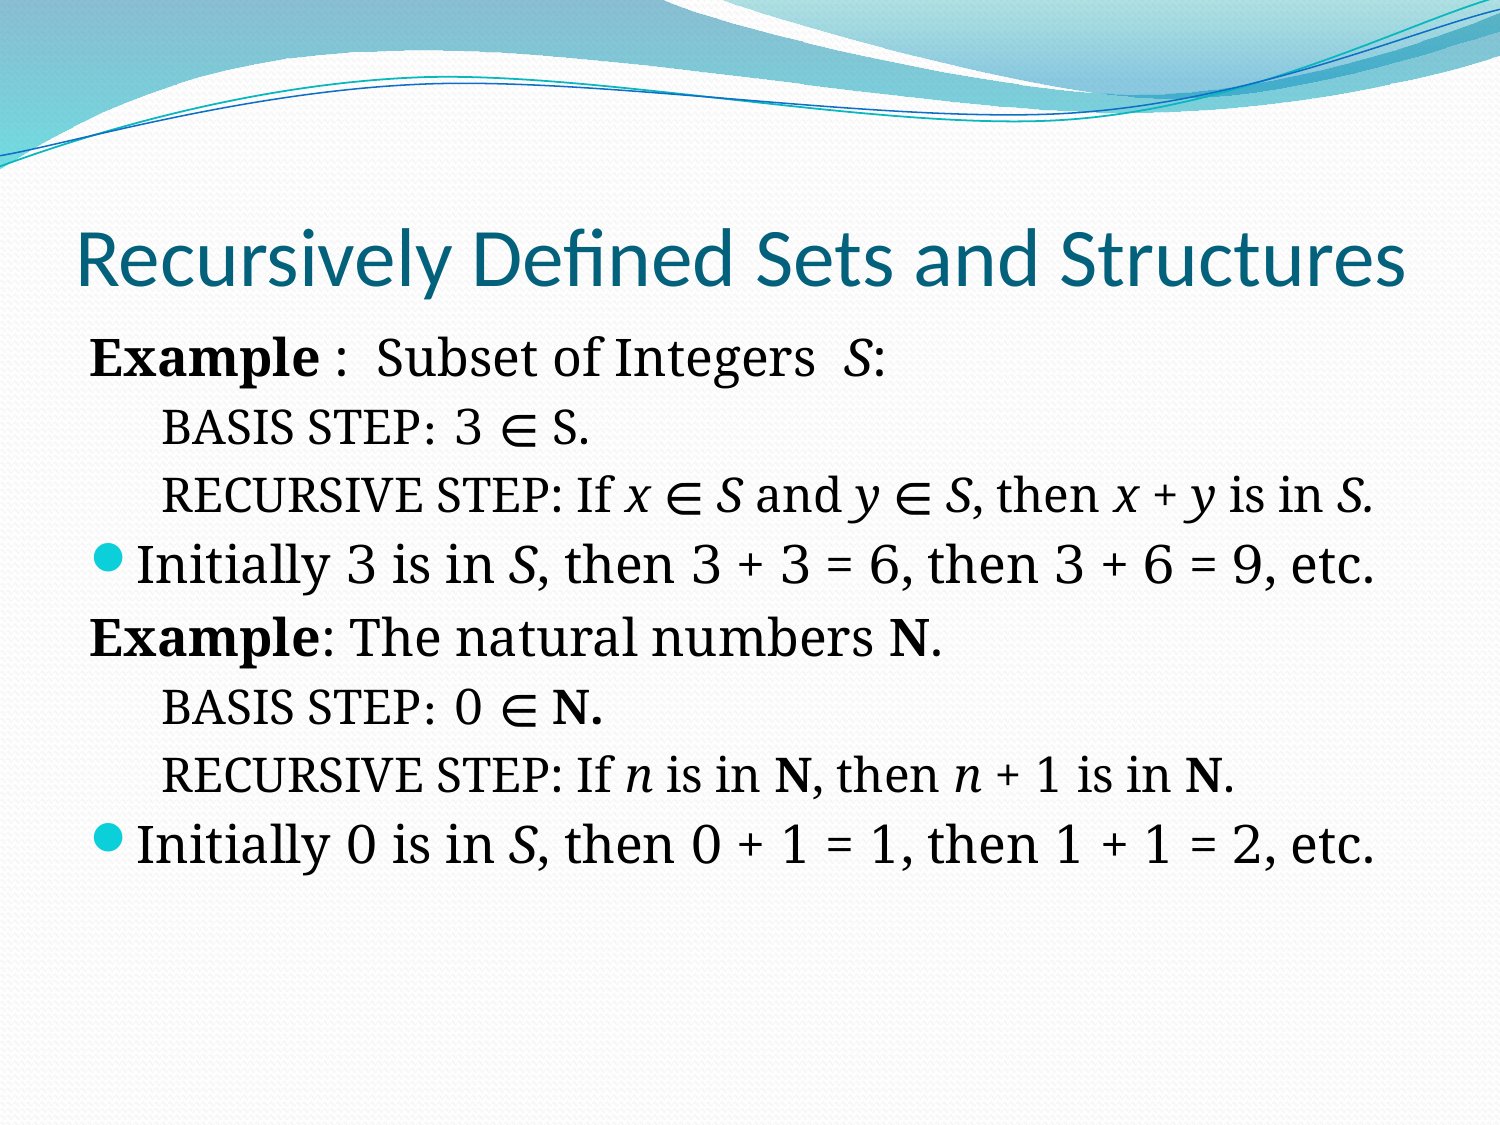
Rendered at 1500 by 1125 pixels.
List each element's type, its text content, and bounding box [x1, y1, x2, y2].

list Example : Subset of Integers S: BASIS STEP: 3 ∊ S. RECURSIVE STEP: If x ∊ S and y ∊ S, then x + y is in S. Initially 3 is in S, then 3 + 3 = 6, then 3 + 6 = 9, etc. Example: The natural numbers N. BASIS STEP: 0 ∊ N. RECURSIVE STEP: If n is in N, then n + 1 is in N. Initially 0 is in S, then 0 + 1 = 1, then 1 + 1 = 2, etc. [75, 317, 1425, 1038]
title Recursively Defined Sets and Structures [75, 115, 1425, 303]
